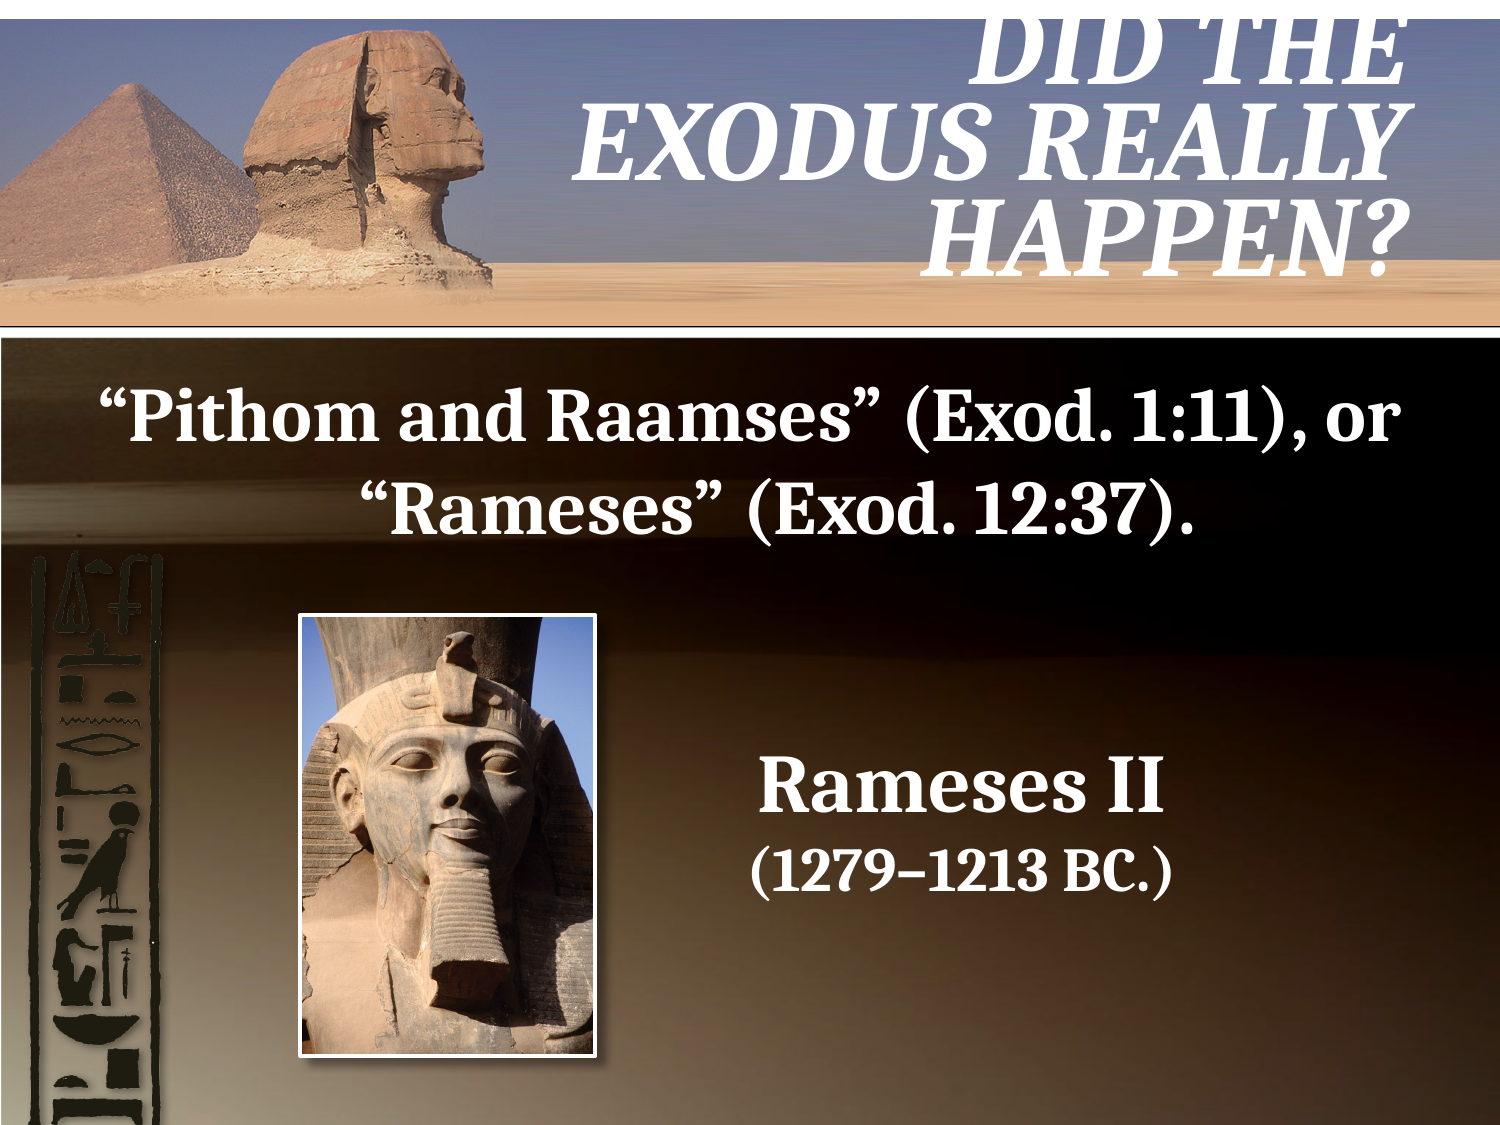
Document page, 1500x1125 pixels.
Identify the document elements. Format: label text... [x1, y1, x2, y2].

picture [2, 339, 1499, 1125]
picture [0, 19, 1500, 328]
title Did the Exodus Really Happen? [509, 45, 1425, 259]
list “Pithom and Raamses” (Exod. 1:11), or “Rameses” (Exod. 12:37). [75, 357, 1425, 1094]
picture [301, 616, 594, 1054]
text_box Rameses II (1279–1213 BC.) [714, 708, 1211, 927]
